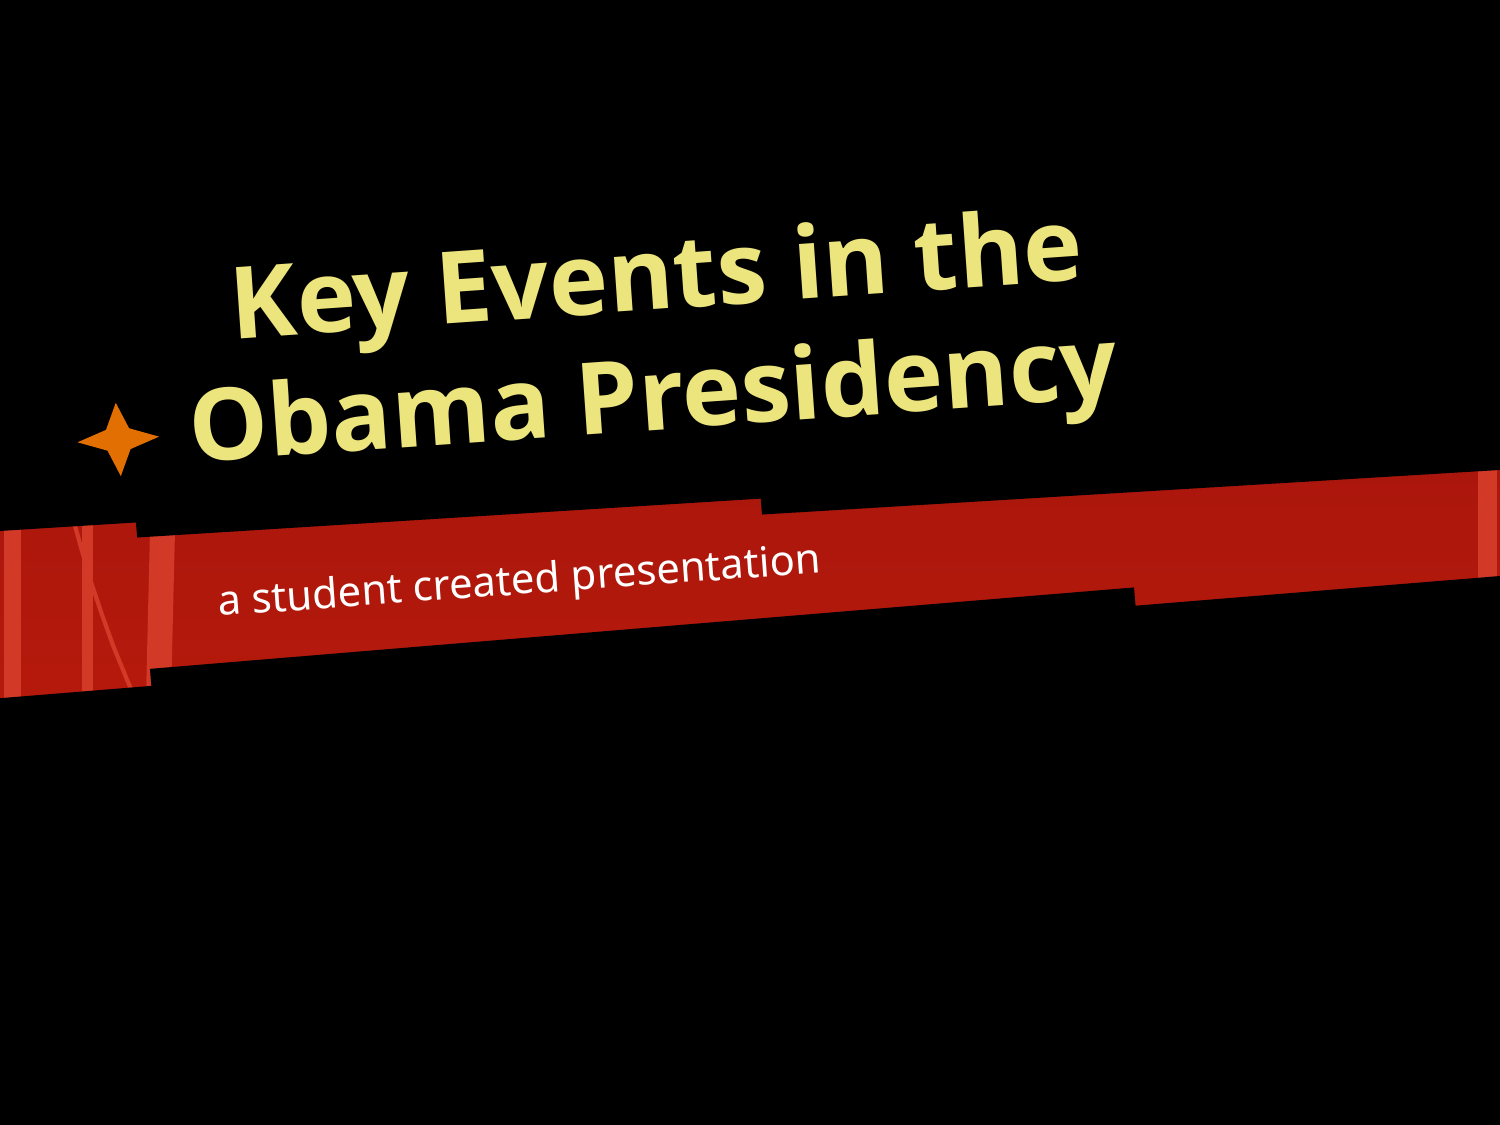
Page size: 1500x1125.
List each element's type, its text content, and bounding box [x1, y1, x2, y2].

subtitle a student created presentation [178, 468, 1426, 645]
title Key Events in the Obama Presidency [162, 175, 1451, 499]
